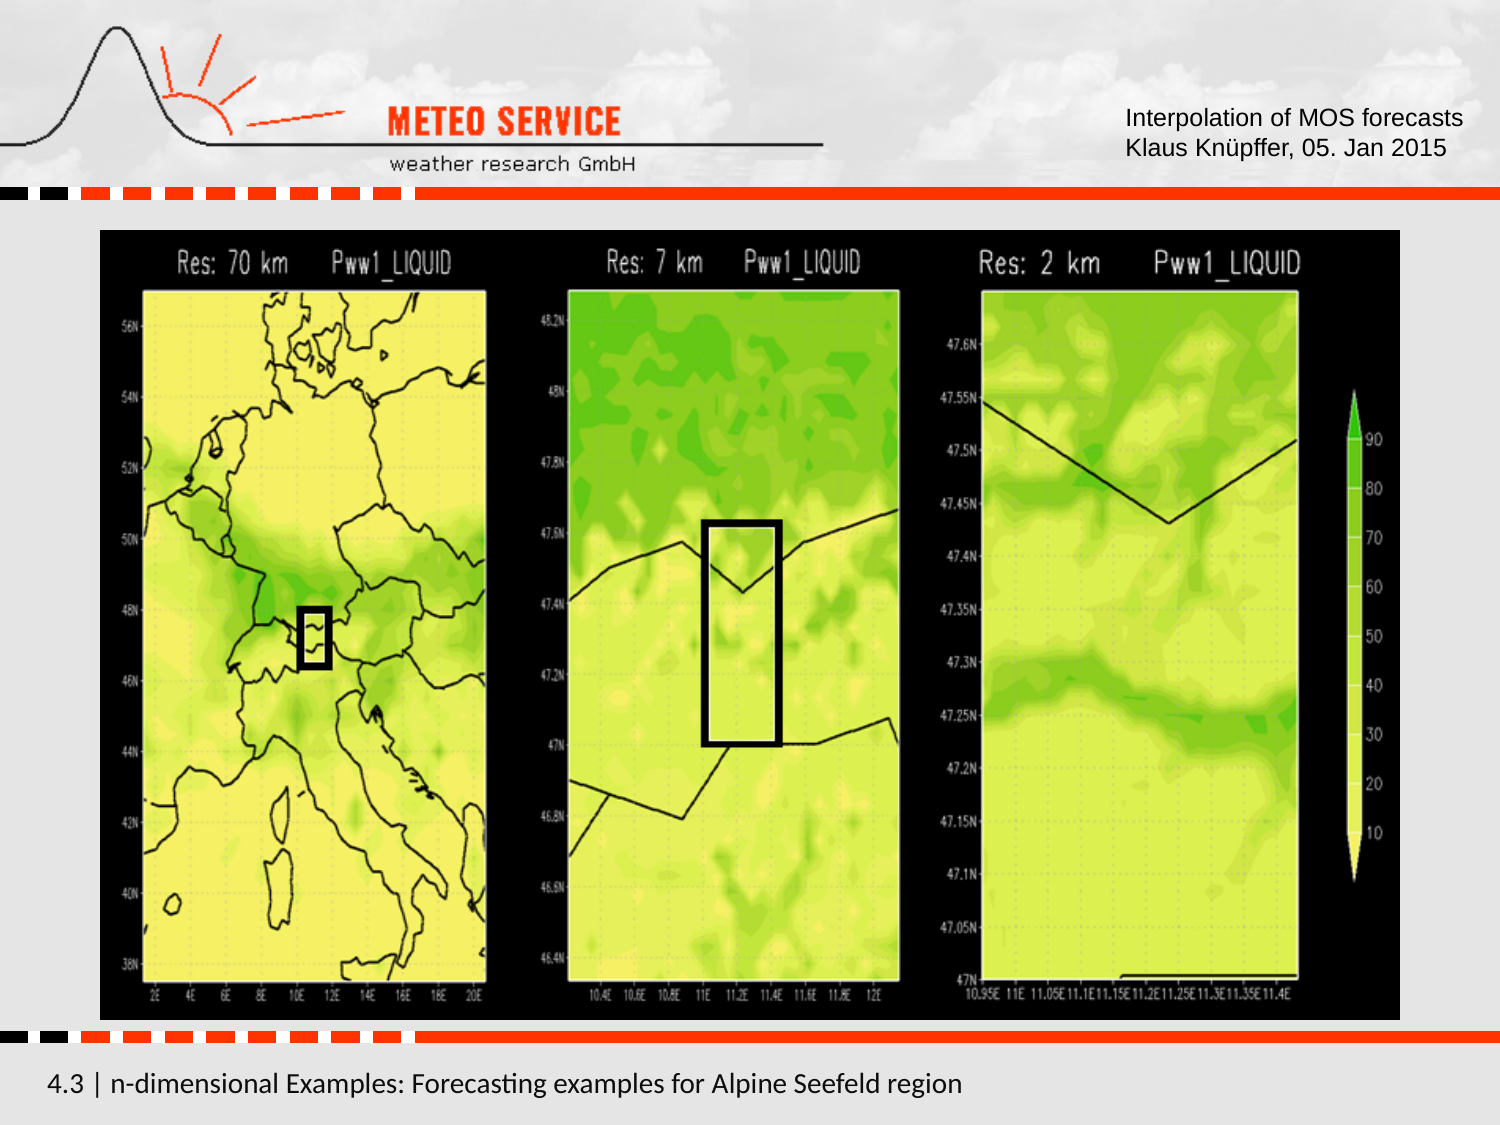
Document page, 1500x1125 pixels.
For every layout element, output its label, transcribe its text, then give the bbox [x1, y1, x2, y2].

picture [100, 229, 1400, 1020]
picture [0, 0, 1500, 200]
text_box 4.3 | n-dimensional Examples: Forecasting examples for Alpine Seefeld region [32, 1057, 979, 1107]
picture [0, 1030, 1500, 1044]
